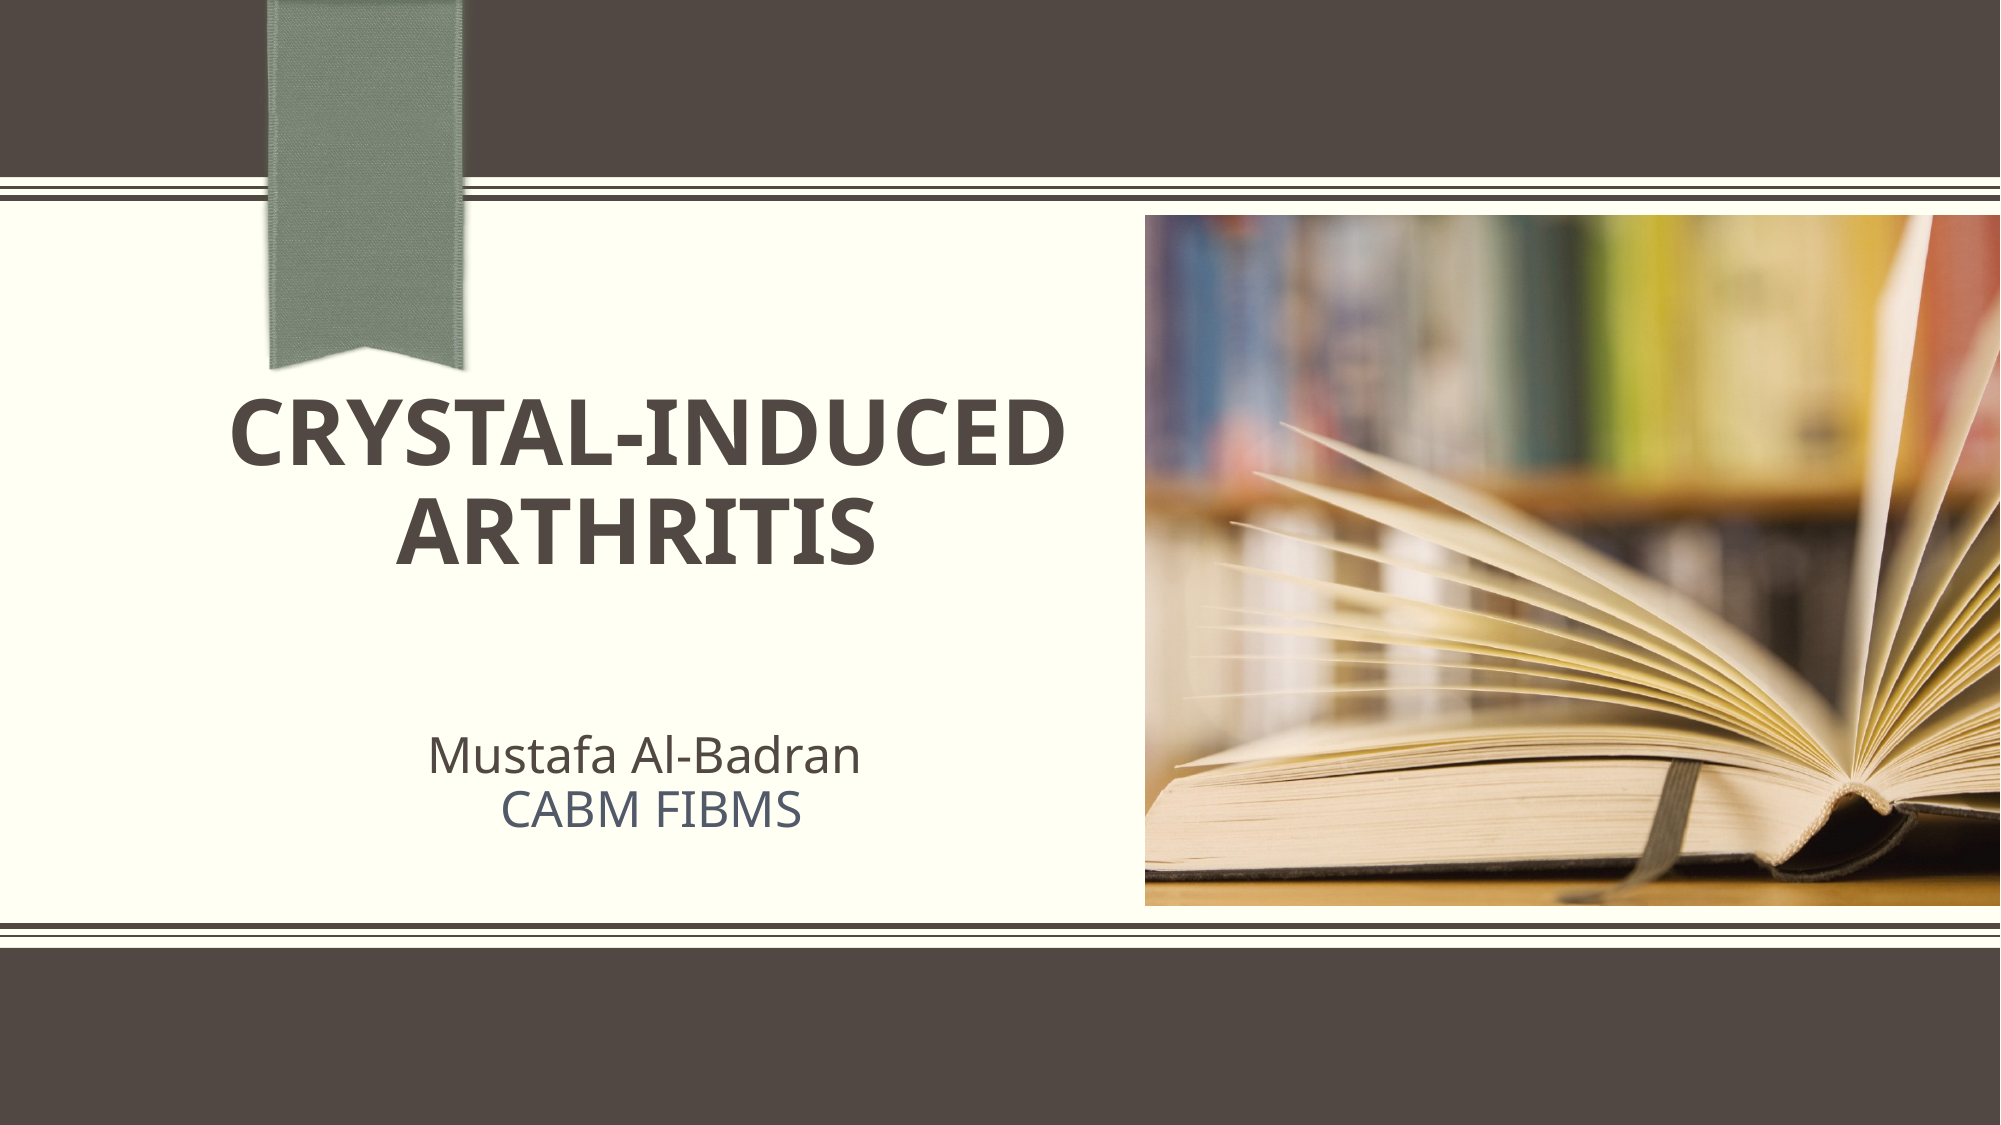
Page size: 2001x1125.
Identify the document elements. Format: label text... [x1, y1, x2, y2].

title Crystal-induced arthritis [178, 371, 1120, 709]
subtitle Mustafa Al-Badran CABM FIBMS [181, 723, 1122, 880]
picture [1145, 214, 2000, 906]
